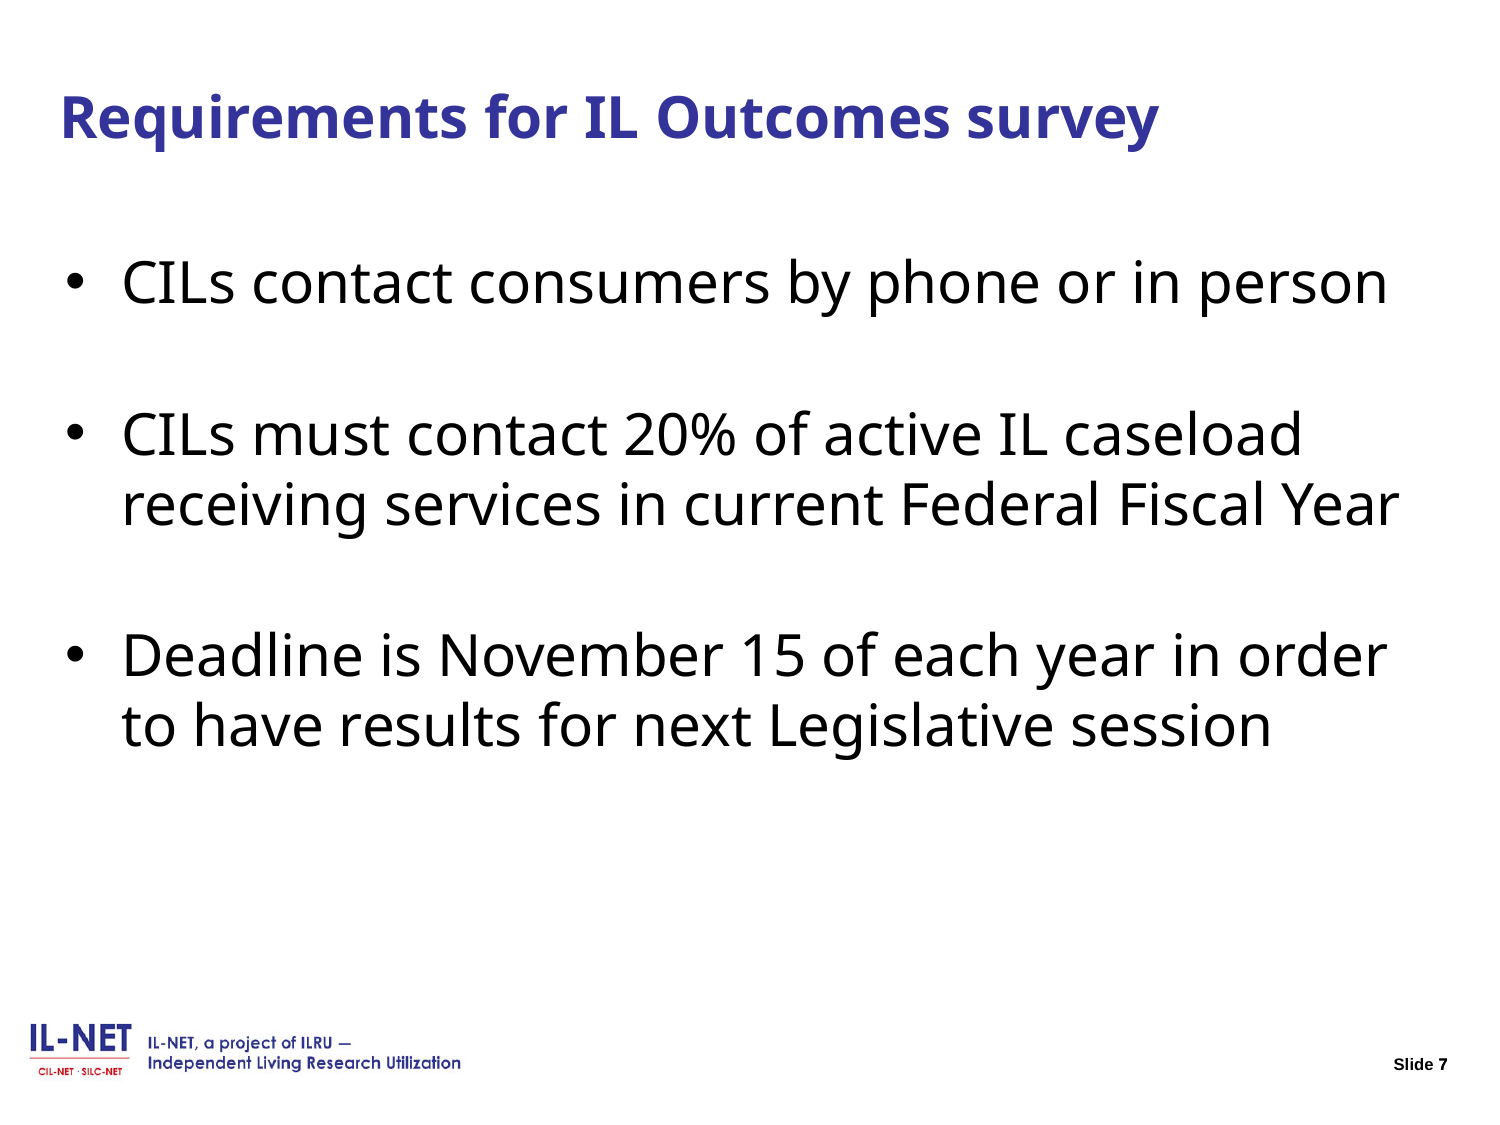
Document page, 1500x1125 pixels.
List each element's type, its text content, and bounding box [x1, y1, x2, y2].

title Slide 7 Requirements for IL Outcomes survey [37, 50, 1300, 180]
picture [12, 1005, 478, 1092]
list CILs contact consumers by phone or in person CILs must contact 20% of active IL caseload receiving services in current Federal Fiscal Year Deadline is November 15 of each year in order to have results for next Legislative session [50, 237, 1463, 1006]
text_box 7 [1362, 1046, 1463, 1088]
